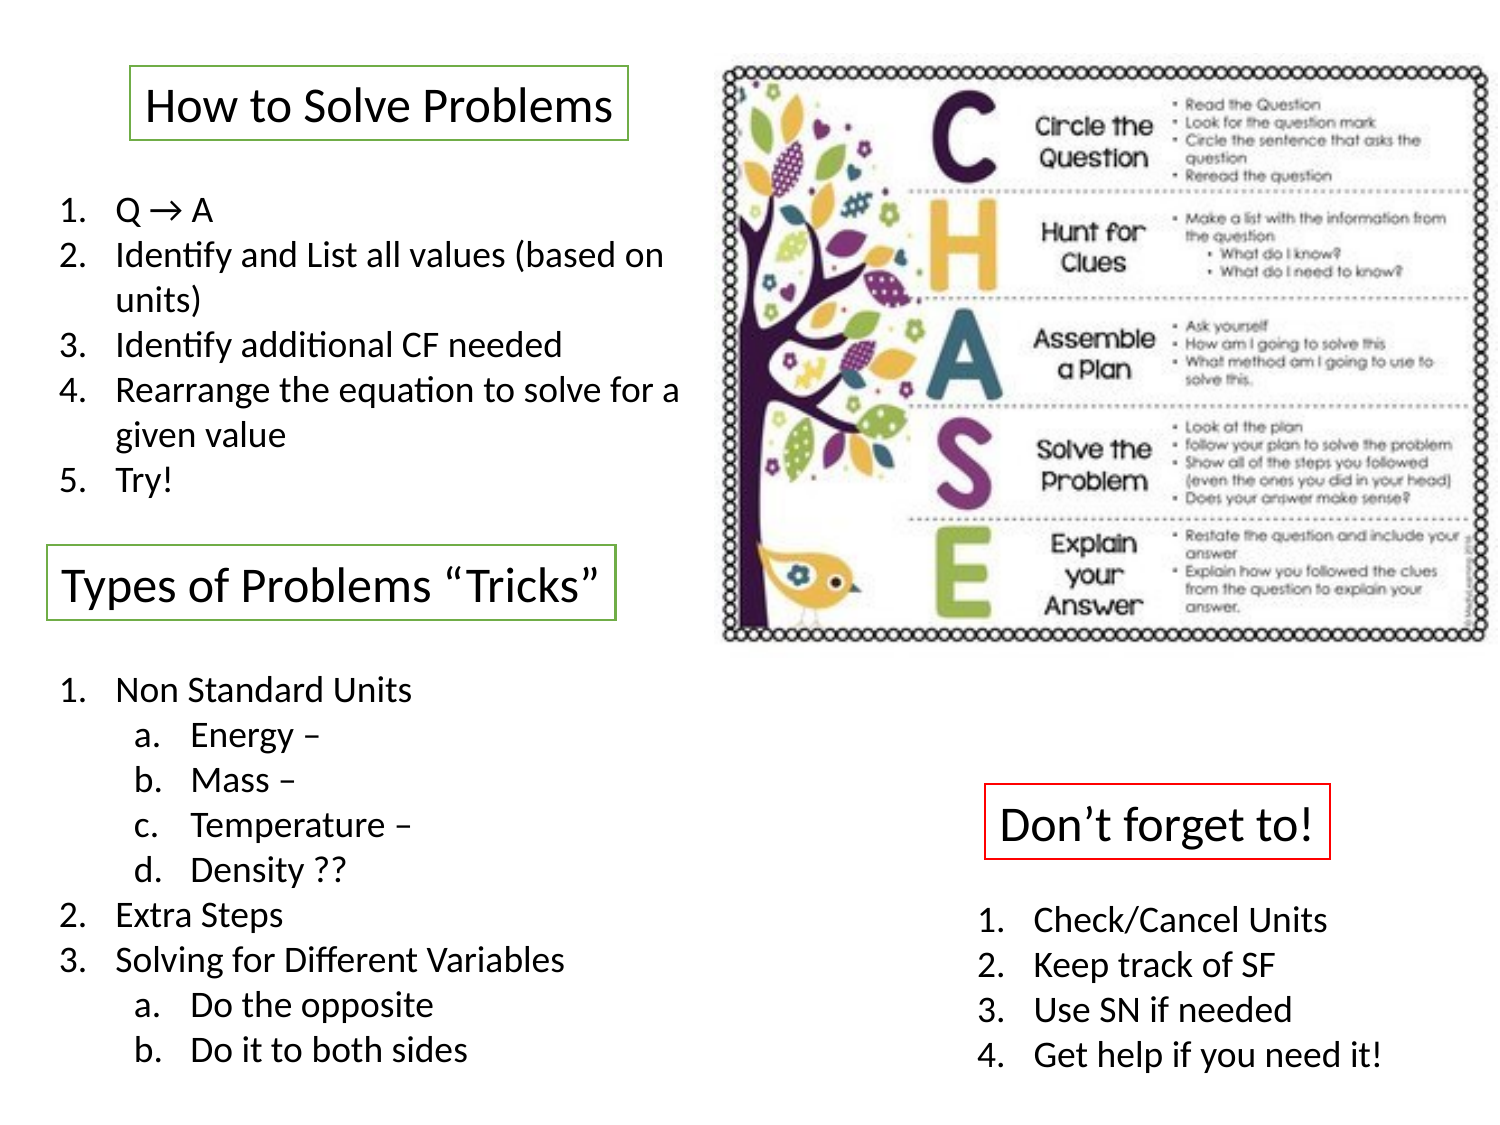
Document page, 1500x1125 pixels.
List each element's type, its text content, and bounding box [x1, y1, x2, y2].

text_box Check/Cancel Units Keep track of SF Use SN if needed Get help if you need it! [962, 888, 1419, 1083]
text_box Non Standard Units Energy – Mass – Temperature – Density ?? Extra Steps Solving for Different Variables Do the opposite Do it to both sides [44, 657, 715, 1078]
text_box How to Solve Problems [129, 65, 629, 141]
text_box Don’t forget to! [984, 783, 1331, 860]
text_box Types of Problems “Tricks” [46, 544, 617, 621]
picture [714, 53, 1498, 658]
text_box Q → A Identify and List all values (based on units) Identify additional CF needed Rearrange the equation to solve for a given value Try! [44, 177, 714, 507]
